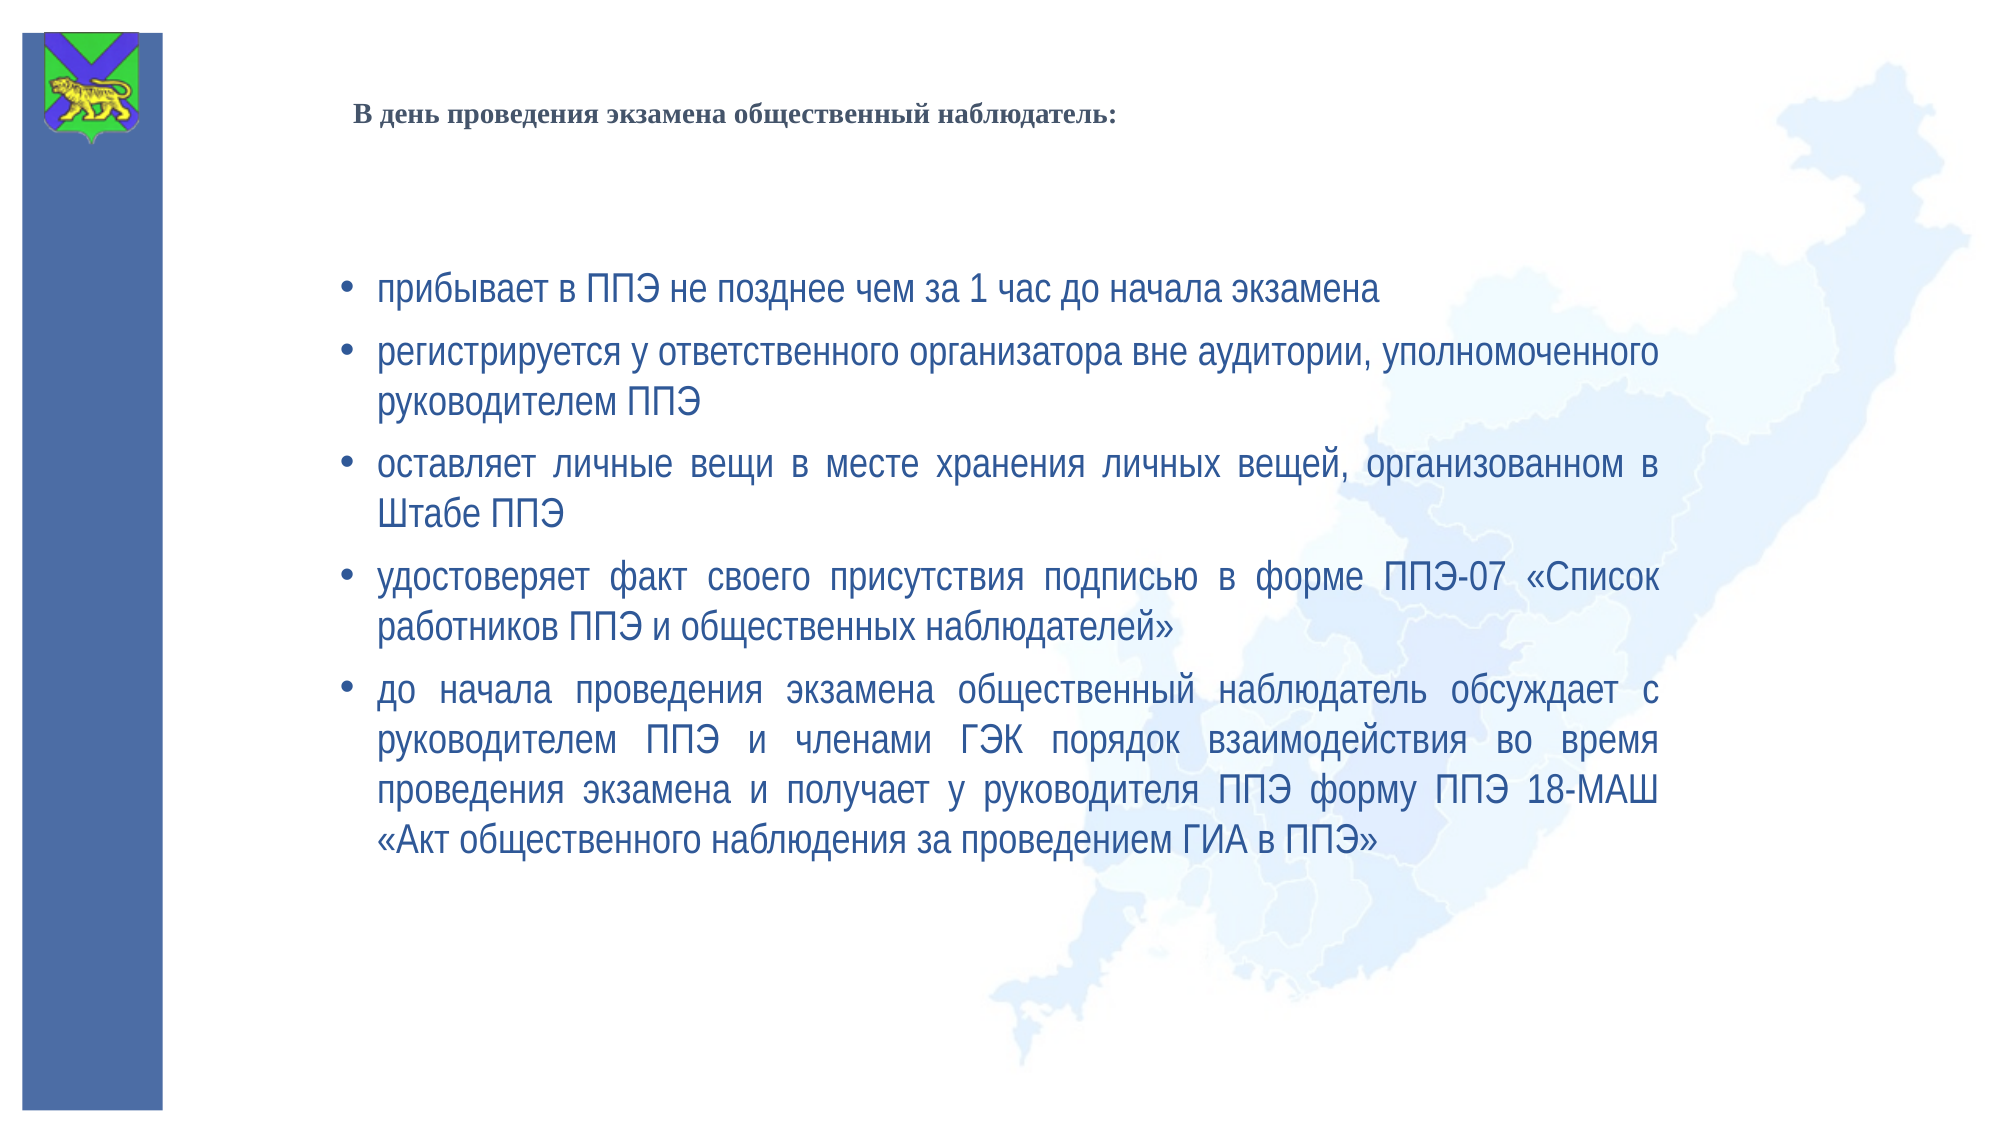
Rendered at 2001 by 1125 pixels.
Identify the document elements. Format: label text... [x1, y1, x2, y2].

picture [43, 32, 142, 146]
text_box прибывает в ППЭ не позднее чем за 1 час до начала экзамена регистрируется у ответственного организатора вне аудитории, уполномоченного руководителем ППЭ оставляет личные вещи в месте хранения личных вещей, организованном в Штабе ППЭ удостоверяет факт своего присутствия подписью в форме ППЭ-07 «Список работников ППЭ и общественных наблюдателей» до начала проведения экзамена общественный наблюдатель обсуждает с руководителем ППЭ и членами ГЭК порядок взаимодействия во время проведения экзамена и получает у руководителя ППЭ форму ППЭ 18-МАШ «Акт общественного наблюдения за проведением ГИА в ППЭ» [324, 196, 1675, 1005]
text_box [20, 31, 165, 1113]
text_box В день проведения экзамена общественный наблюдатель: [338, 70, 1689, 173]
